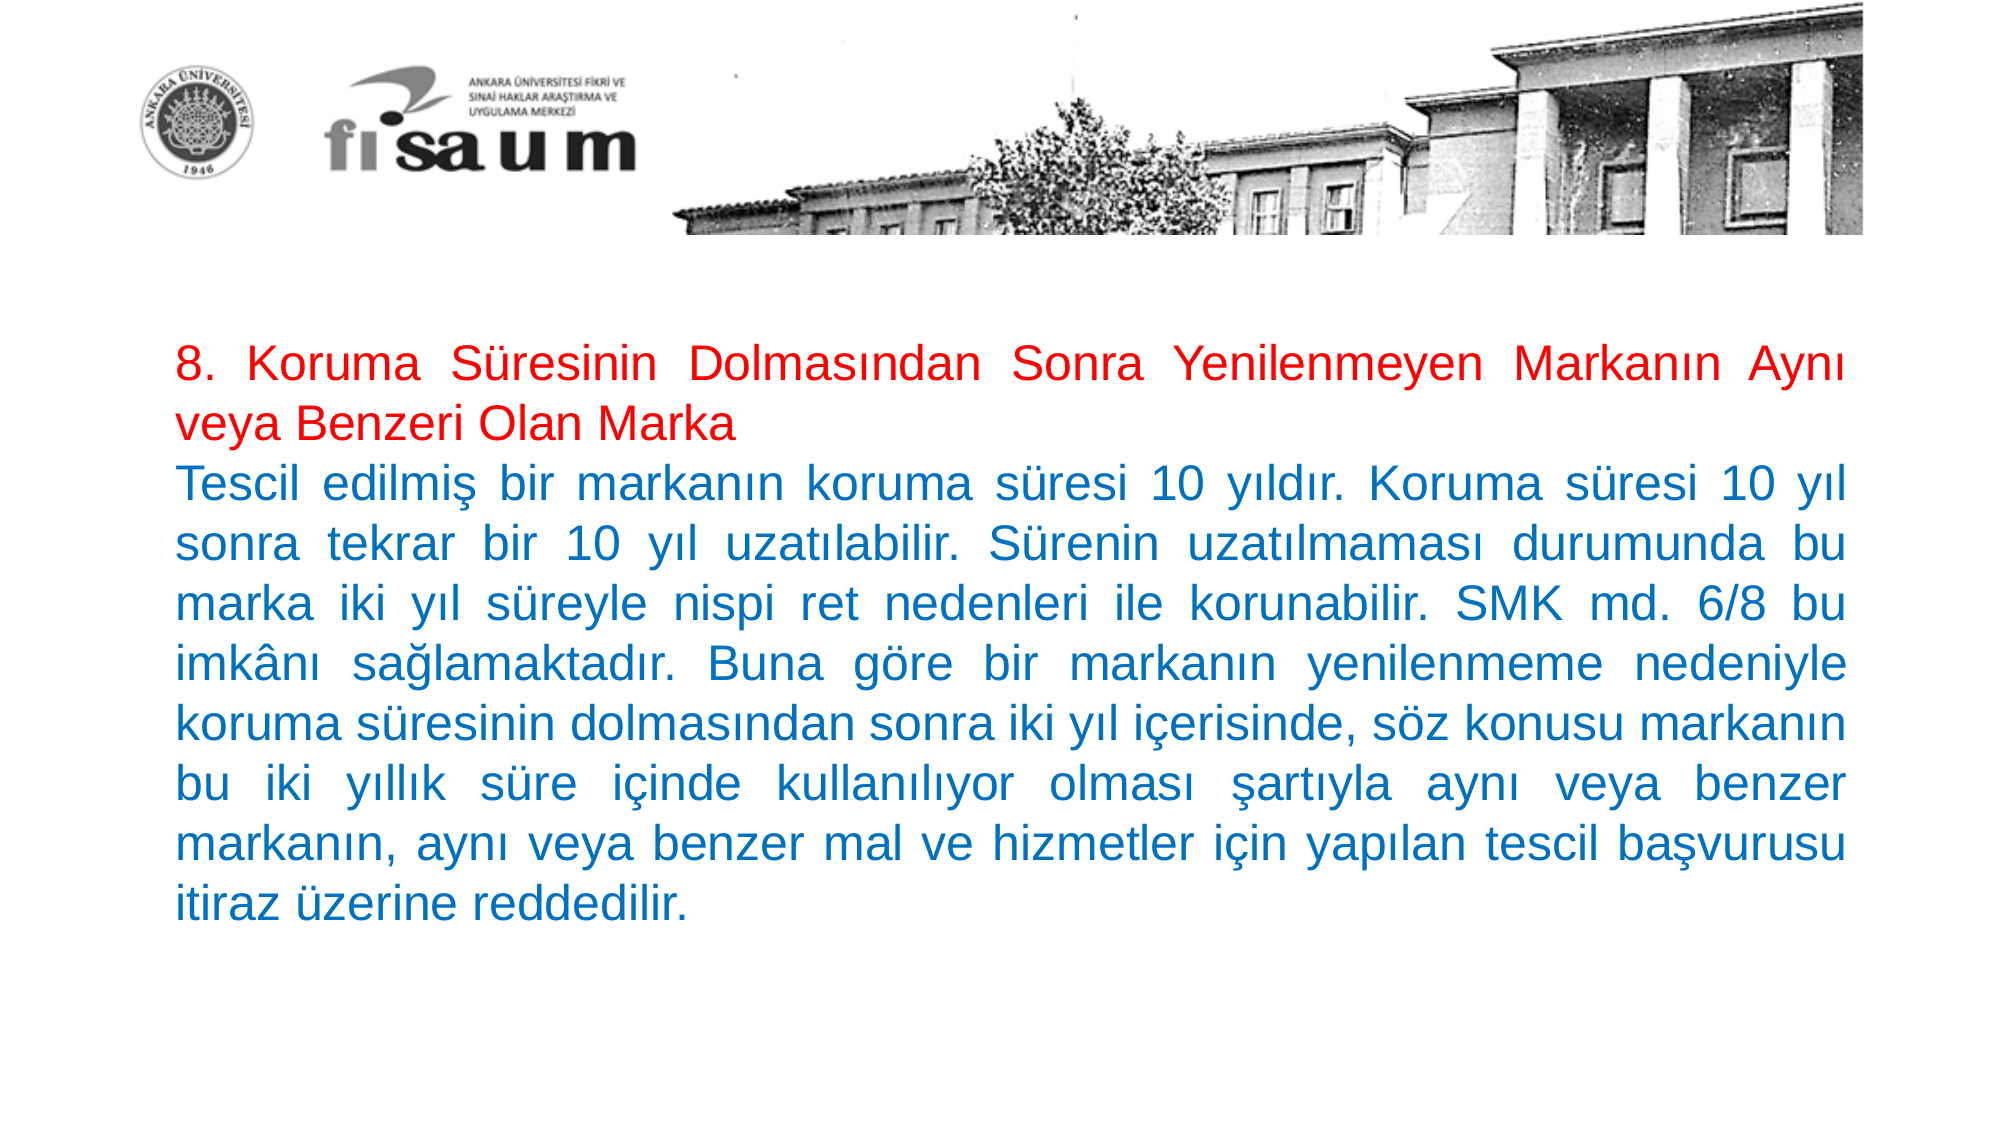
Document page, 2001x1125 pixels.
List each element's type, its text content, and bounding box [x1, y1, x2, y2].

subtitle 8. Koruma Süresinin Dolmasından Sonra Yenilenmeyen Markanın Aynı veya Benzeri Olan Marka Tescil edilmiş bir markanın koruma süresi 10 yıldır. Koruma süresi 10 yıl sonra tekrar bir 10 yıl uzatılabilir. Sürenin uzatılmaması durumunda bu marka iki yıl süreyle nispi ret nedenleri ile korunabilir. SMK md. 6/8 bu imkânı sağlamaktadır. Buna göre bir markanın yenilenmeme nedeniyle koruma süresinin dolmasından sonra iki yıl içerisinde, söz konusu markanın bu iki yıllık süre içinde kullanılıyor olması şartıyla aynı veya benzer markanın, aynı veya benzer mal ve hizmetler için yapılan tescil başvurusu itiraz üzerine reddedilir. [160, 323, 1864, 1125]
picture [108, 0, 1883, 235]
